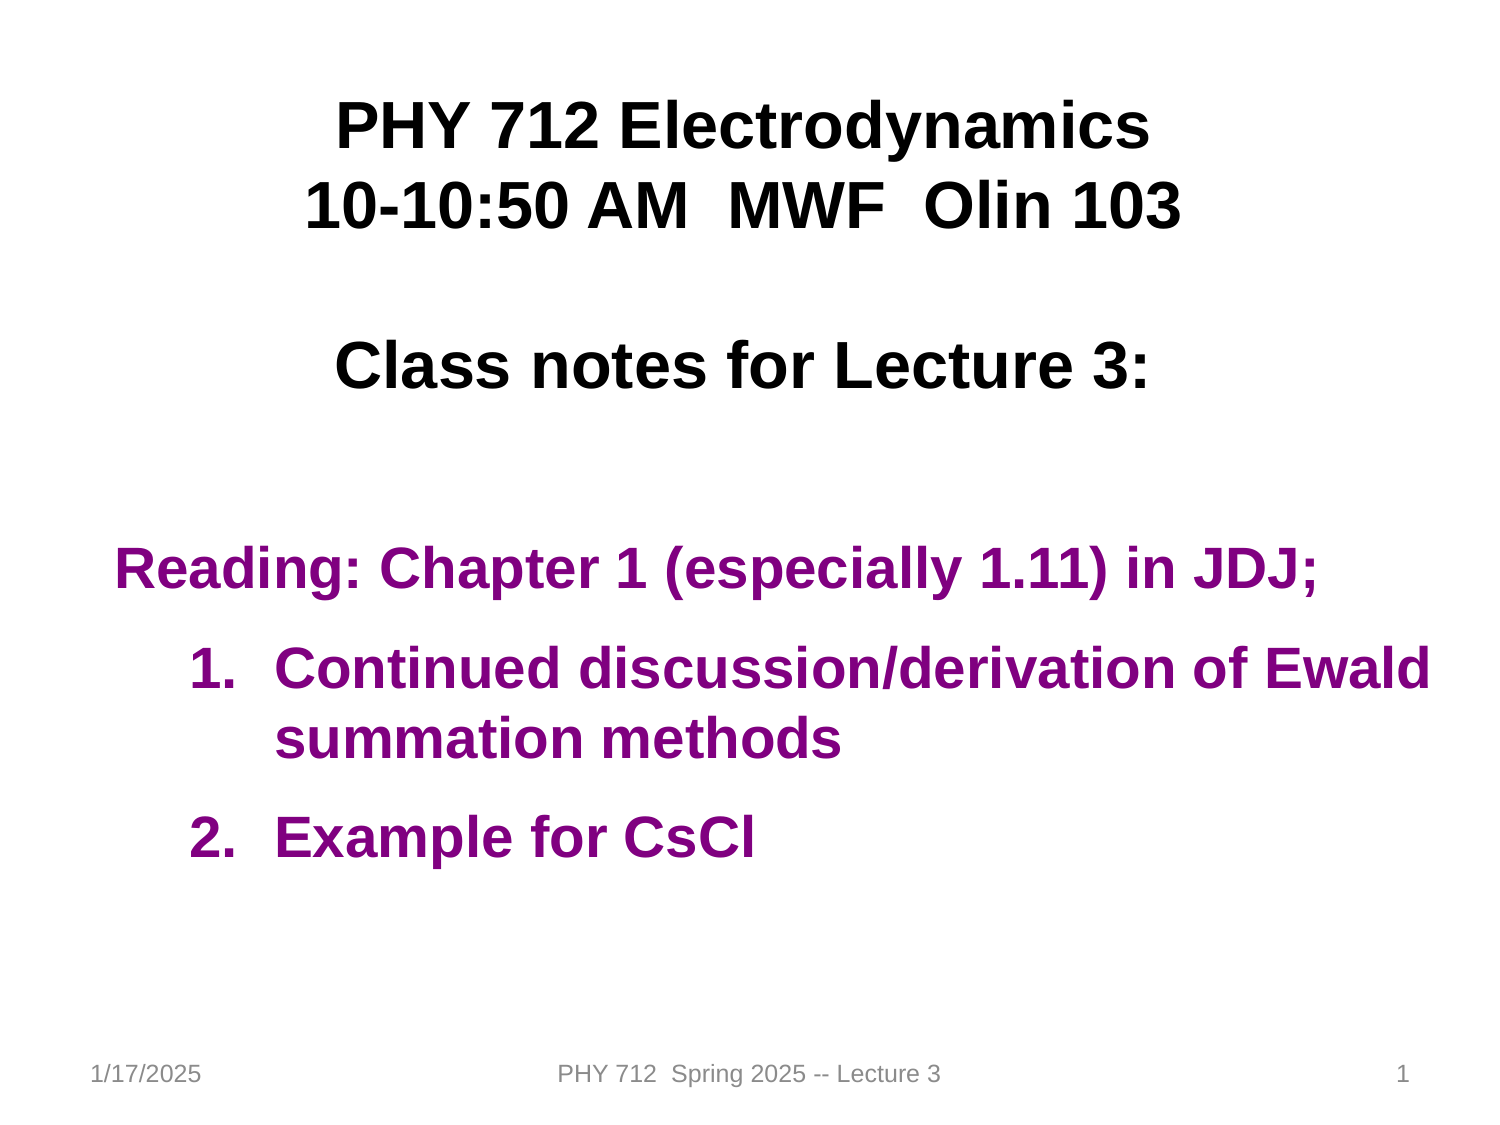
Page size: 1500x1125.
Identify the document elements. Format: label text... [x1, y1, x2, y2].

text_box PHY 712 Electrodynamics 10-10:50 AM MWF Olin 103 Class notes for Lecture 3: Reading: Chapter 1 (especially 1.11) in JDJ; Continued discussion/derivation of Ewald summation methods Example for CsCl [24, 75, 1463, 877]
slide_number 1 [1074, 1042, 1425, 1103]
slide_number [75, 1042, 425, 1103]
footer PHY 712 Spring 2025 -- Lecture 3 [512, 1042, 988, 1103]
